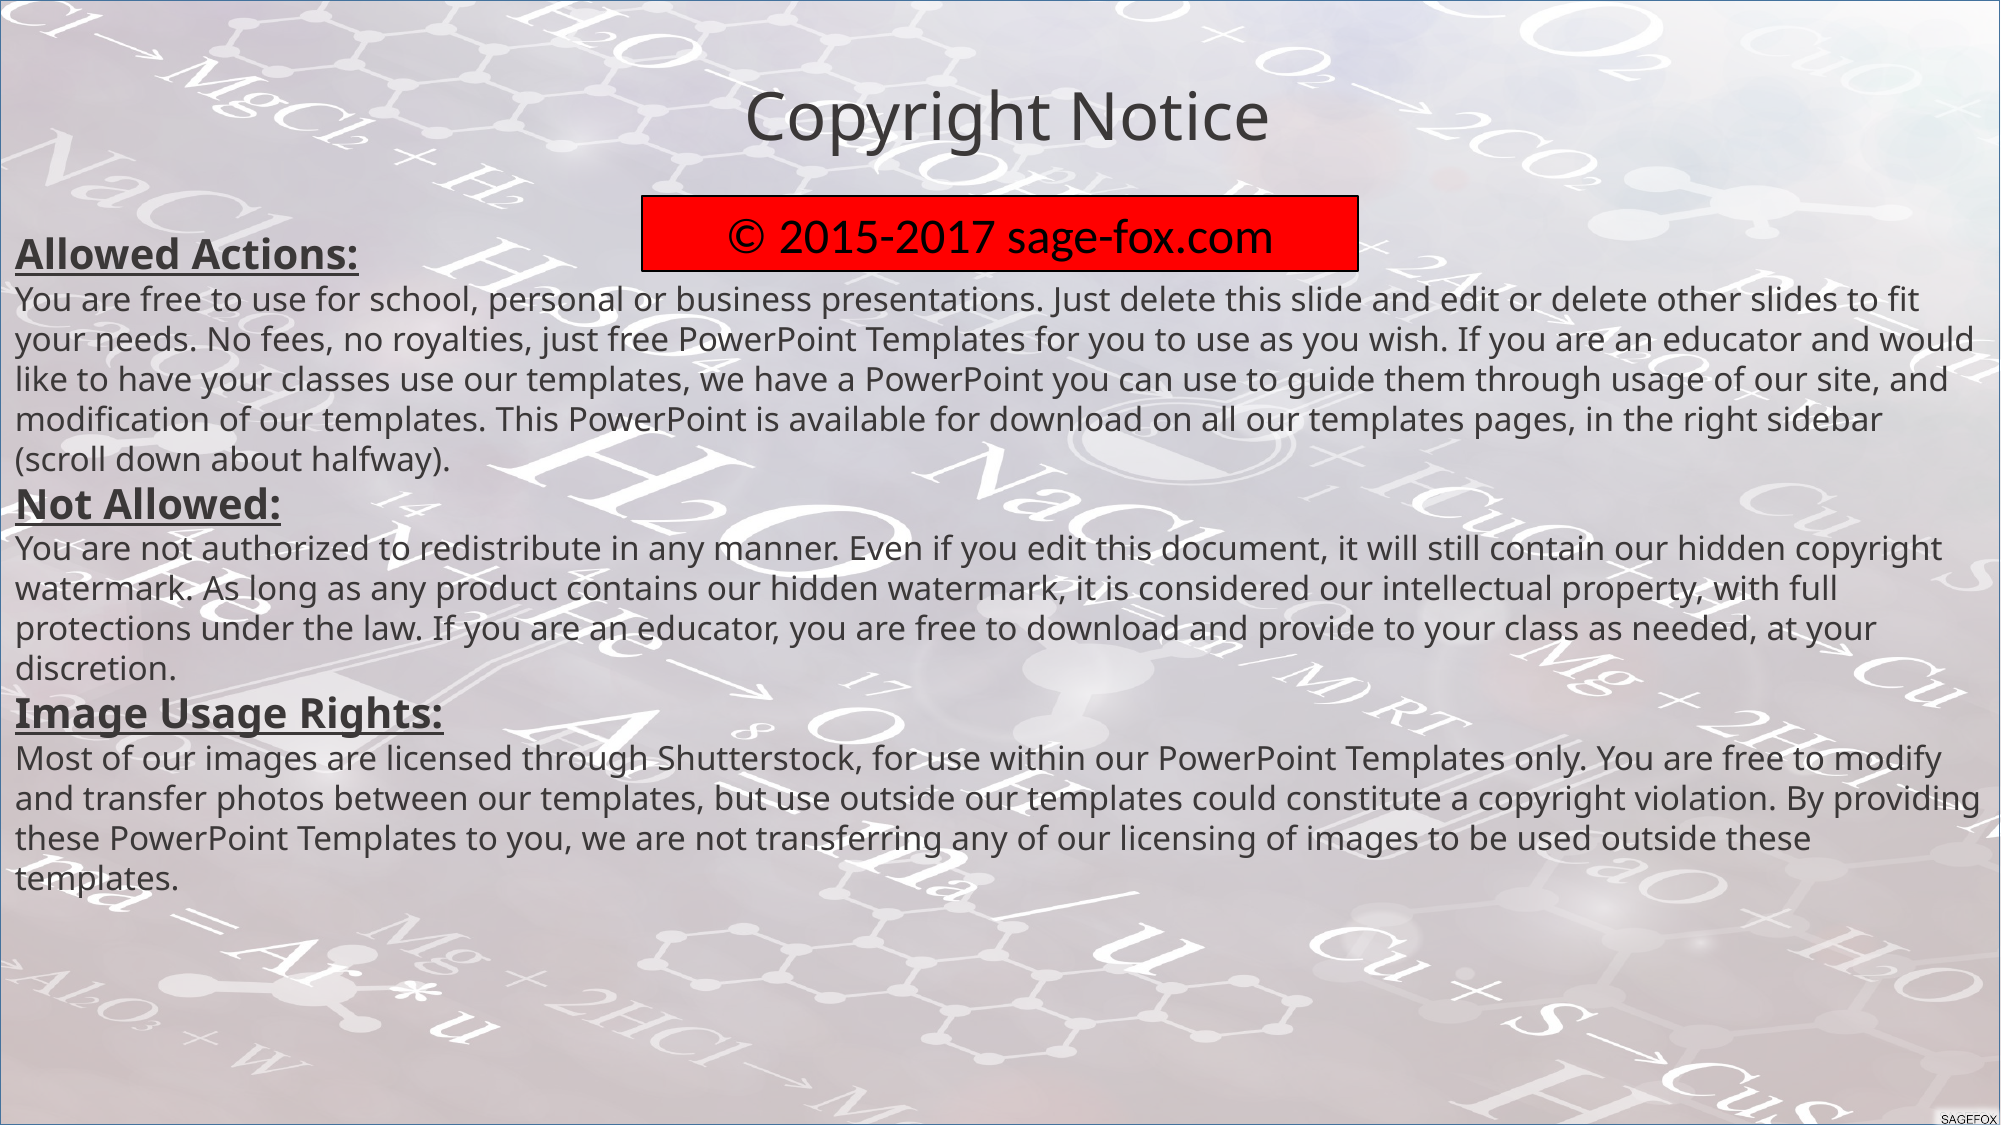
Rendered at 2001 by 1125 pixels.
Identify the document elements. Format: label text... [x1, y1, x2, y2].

picture [1938, 1114, 1999, 1125]
title Copyright Notice [493, 60, 1524, 178]
text_box © 2015-2017 sage-fox.com [641, 196, 1358, 272]
text_box Allowed Actions: You are free to use for school, personal or business presentations. Just delete this slide and edit or delete other slides to fit your needs. No fees, no royalties, just free PowerPoint Templates for you to use as you wish. If you are an educator and would like to have your classes use our templates, we have a PowerPoint you can use to guide them through usage of our site, and modification of our templates. This PowerPoint is available for download on all our templates pages, in the right sidebar (scroll down about halfway). Not Allowed: You are not authorized to redistribute in any manner. Even if you edit this document, it will still contain our hidden copyright watermark. As long as any product contains our hidden watermark, it is considered our intellectual property, with full protections under the law. If you are an educator, you are free to download and provide to your class as needed, at your discretion. Image Usage Rights: Most of our images are licensed through Shutterstock, for use within our PowerPoint Templates only. You are free to modify and transfer photos between our templates, but use outside our templates could constitute a copyright violation. By providing these PowerPoint Templates to you, we are not transferring any of our licensing of images to be used outside these templates. [0, 0, 2000, 1125]
